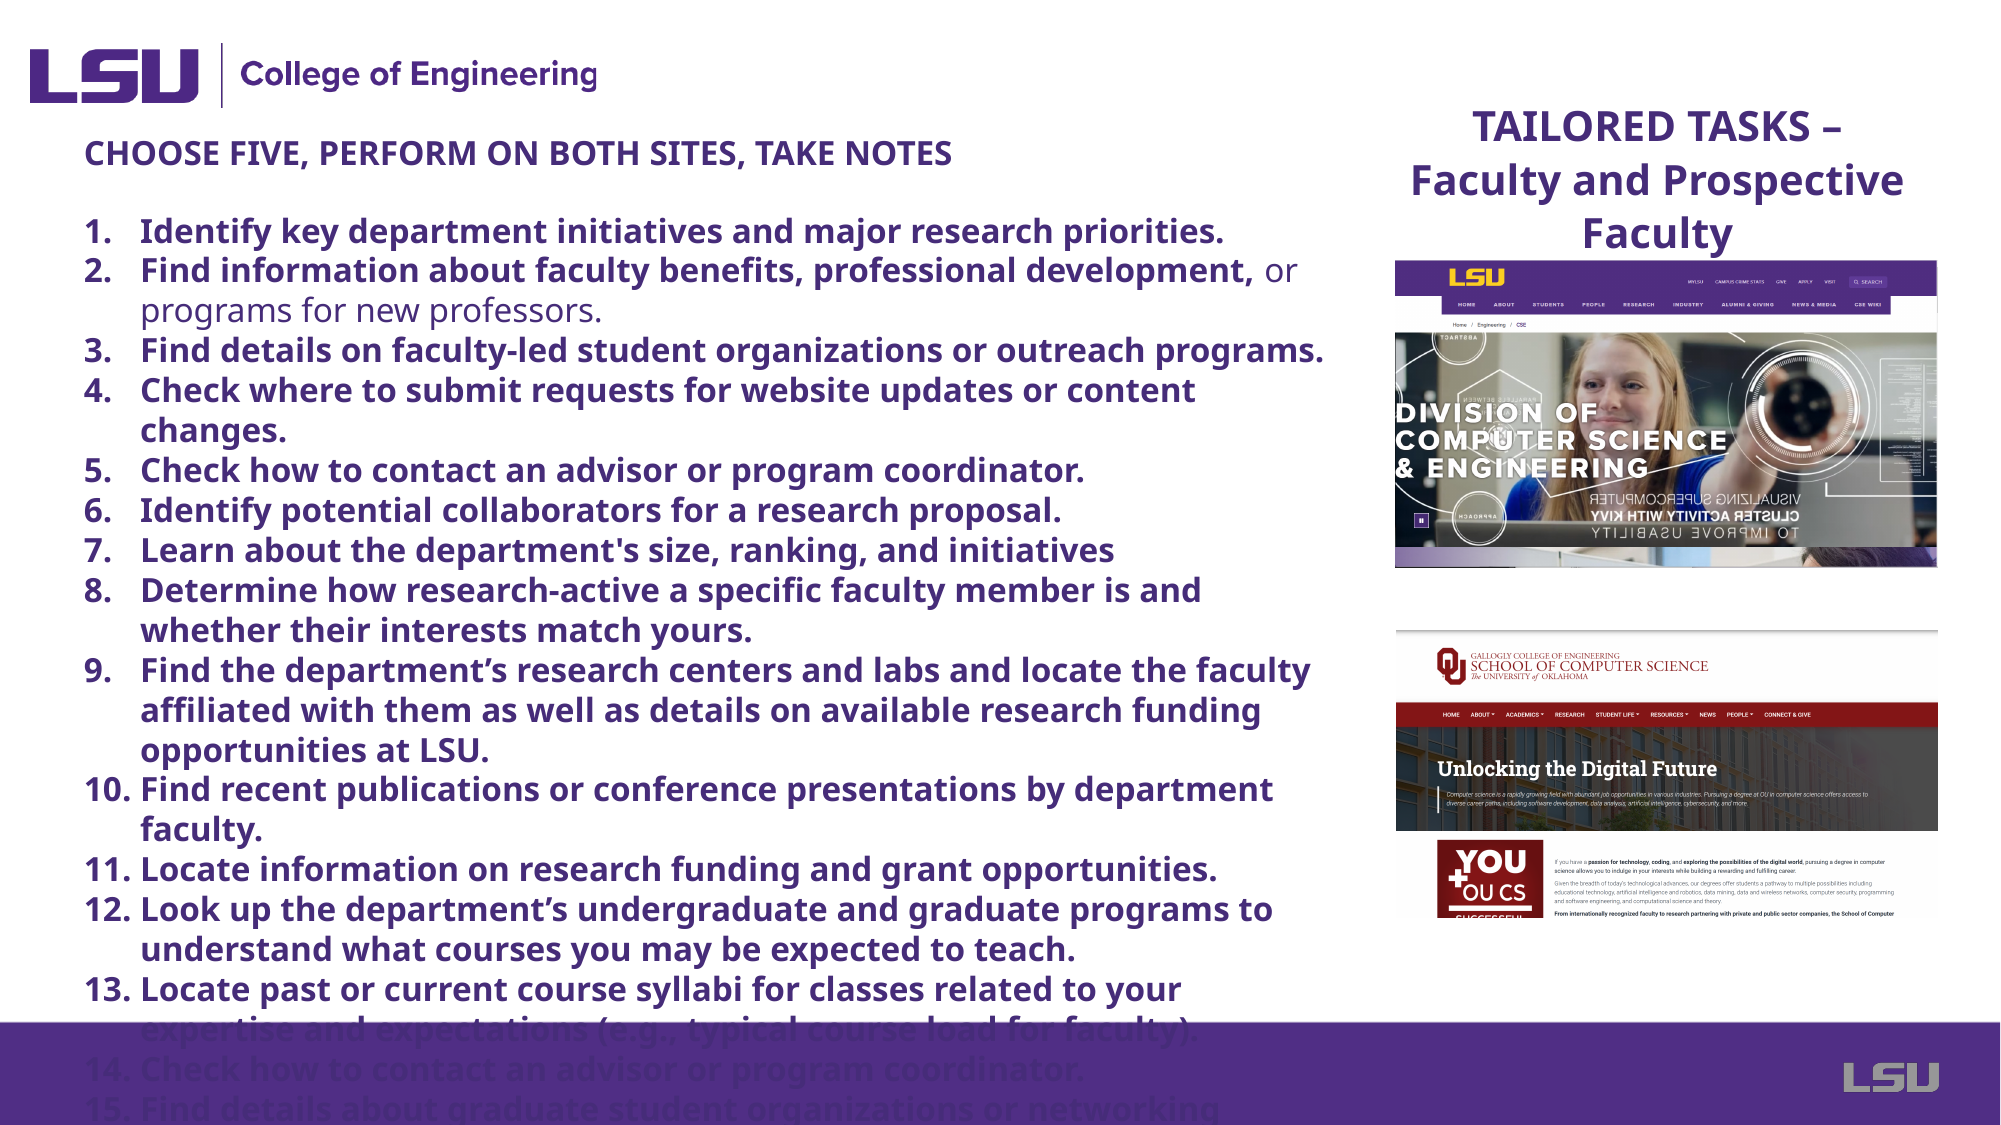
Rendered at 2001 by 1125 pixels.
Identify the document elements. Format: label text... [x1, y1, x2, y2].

text_box TAILORED TASKS – Faculty and Prospective Faculty [1377, 88, 1938, 265]
text_box CHOOSE FIVE, PERFORM ON BOTH SITES, TAKE NOTES Identify key department initiatives and major research priorities. Find information about faculty benefits, professional development, or programs for new professors. Find details on faculty-led student organizations or outreach programs. Check where to submit requests for website updates or content changes. Check how to contact an advisor or program coordinator. Identify potential collaborators for a research proposal. Learn about the department's size, ranking, and initiatives Determine how research-active a specific faculty member is and whether their interests match yours. Find the department’s research centers and labs and locate the faculty affiliated with them as well as details on available research funding opportunities at LSU. Find recent publications or conference presentations by department faculty. Locate information on research funding and grant opportunities. Look up the department’s undergraduate and graduate programs to understand what courses you may be expected to teach. Locate past or current course syllabi for classes related to your expertise and expectations (e.g., typical course load for faculty). Check how to contact an advisor or program coordinator. Find details about graduate student organizations or networking opportunities. [69, 122, 1342, 1125]
picture [0, 0, 2001, 1125]
